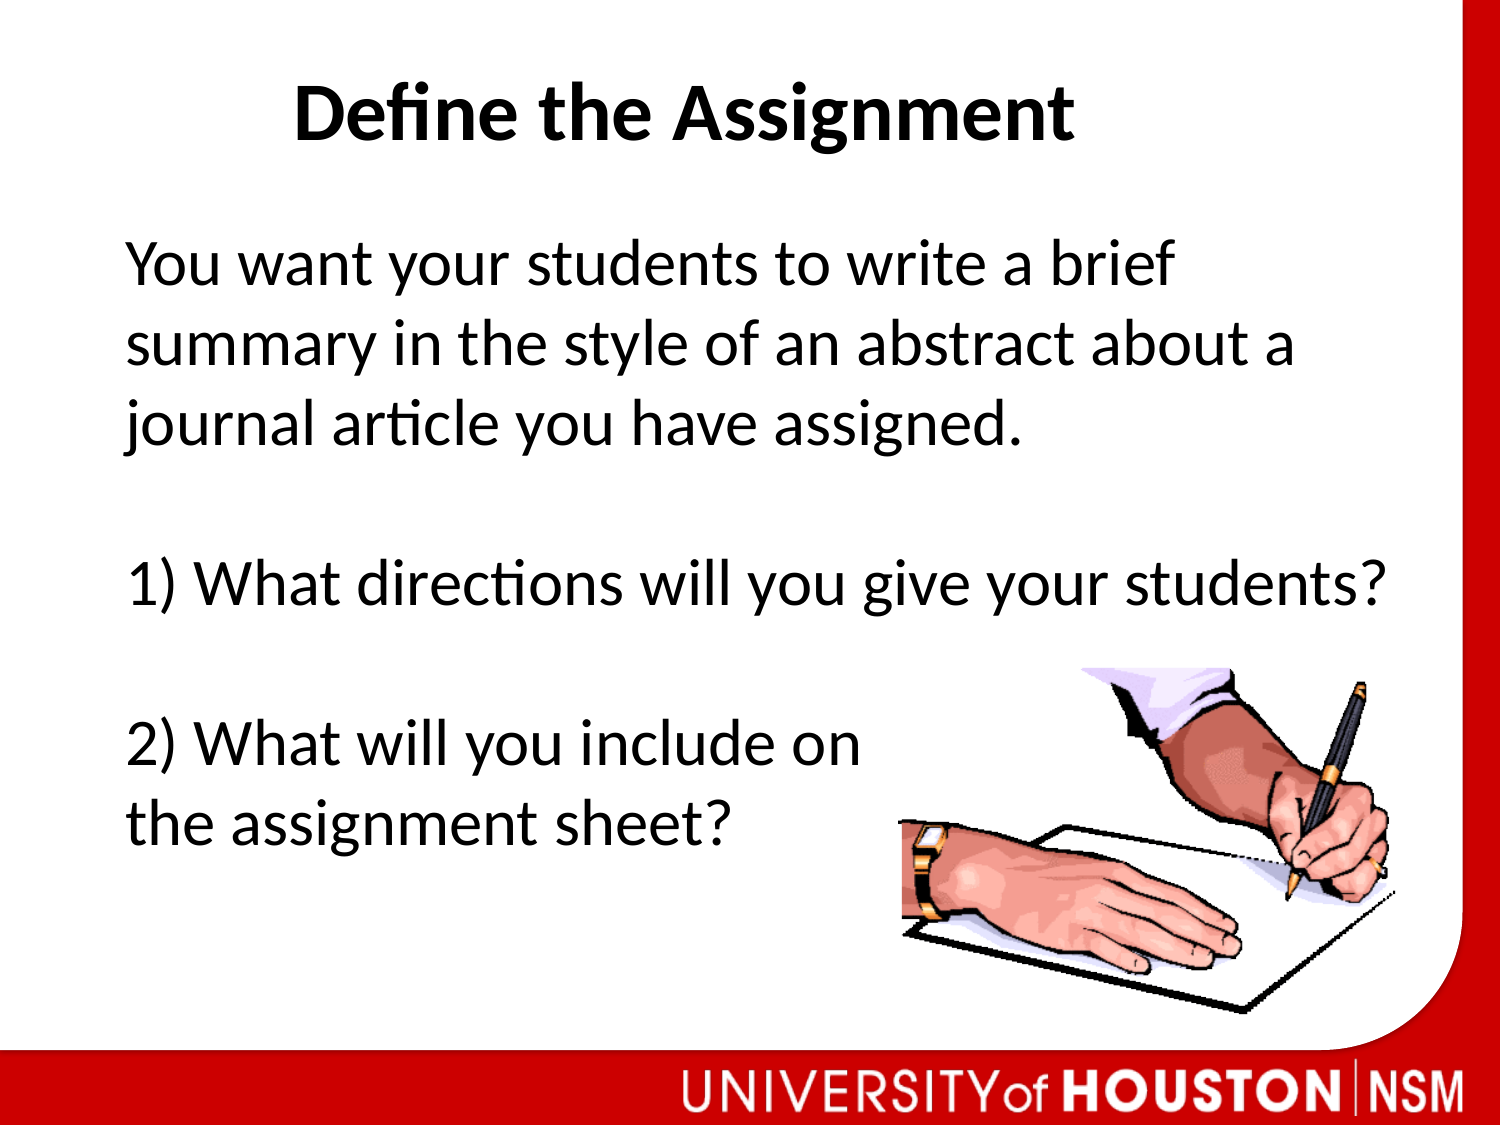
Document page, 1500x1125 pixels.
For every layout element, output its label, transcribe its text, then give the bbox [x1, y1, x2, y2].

picture [898, 663, 1403, 1017]
text_box Define the Assignment [160, 49, 1211, 164]
text_box You want your students to write a brief summary in the style of an abstract about a journal article you have assigned. 1) What directions will you give your students? 2) What will you include on the assignment sheet? [110, 211, 1406, 867]
